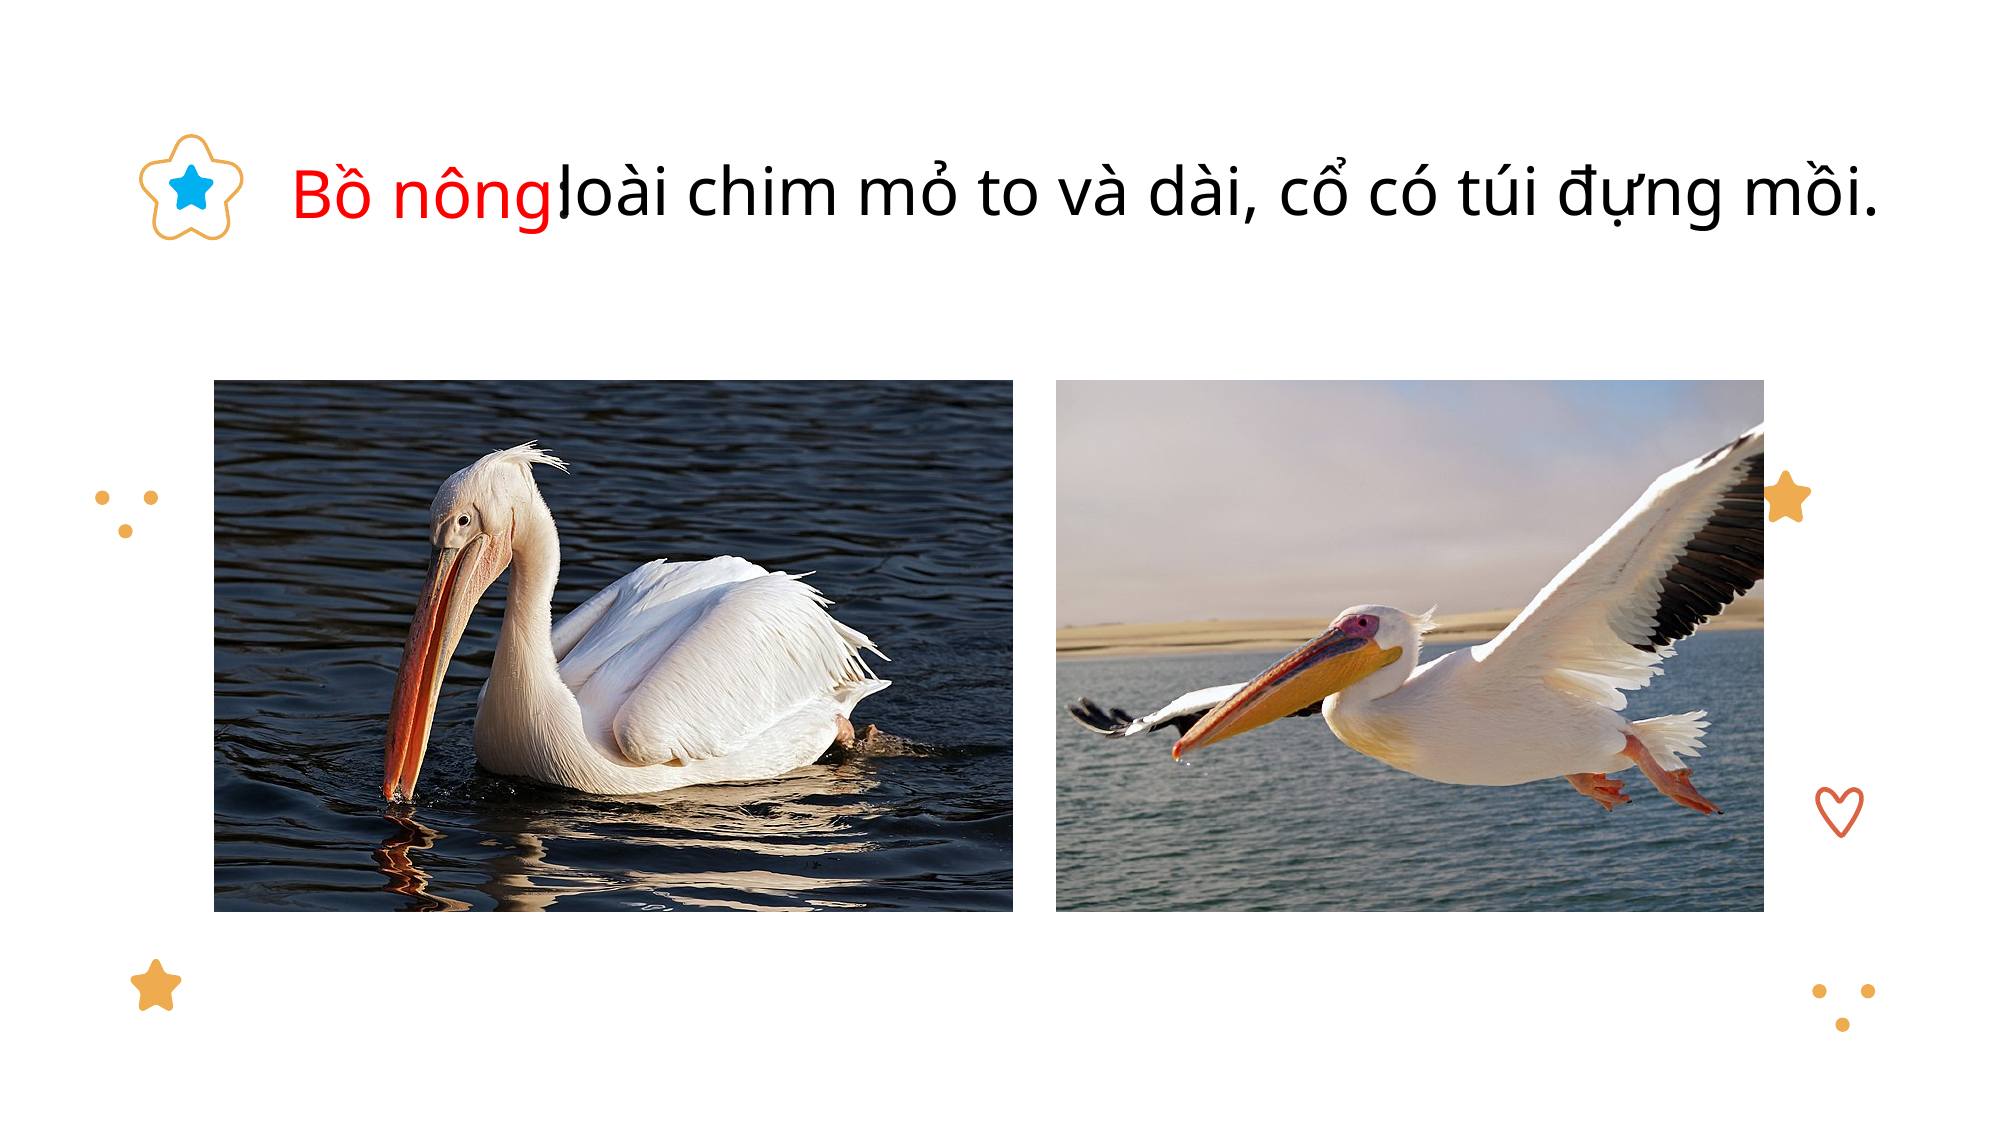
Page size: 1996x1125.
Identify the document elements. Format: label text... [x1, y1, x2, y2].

text_box Bồ nông: [275, 144, 833, 239]
text_box loài chim mỏ to và dài, cổ có túi đựng mồi. [542, 141, 1929, 237]
picture [214, 380, 1013, 912]
picture [1055, 380, 1764, 912]
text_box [137, 133, 246, 241]
